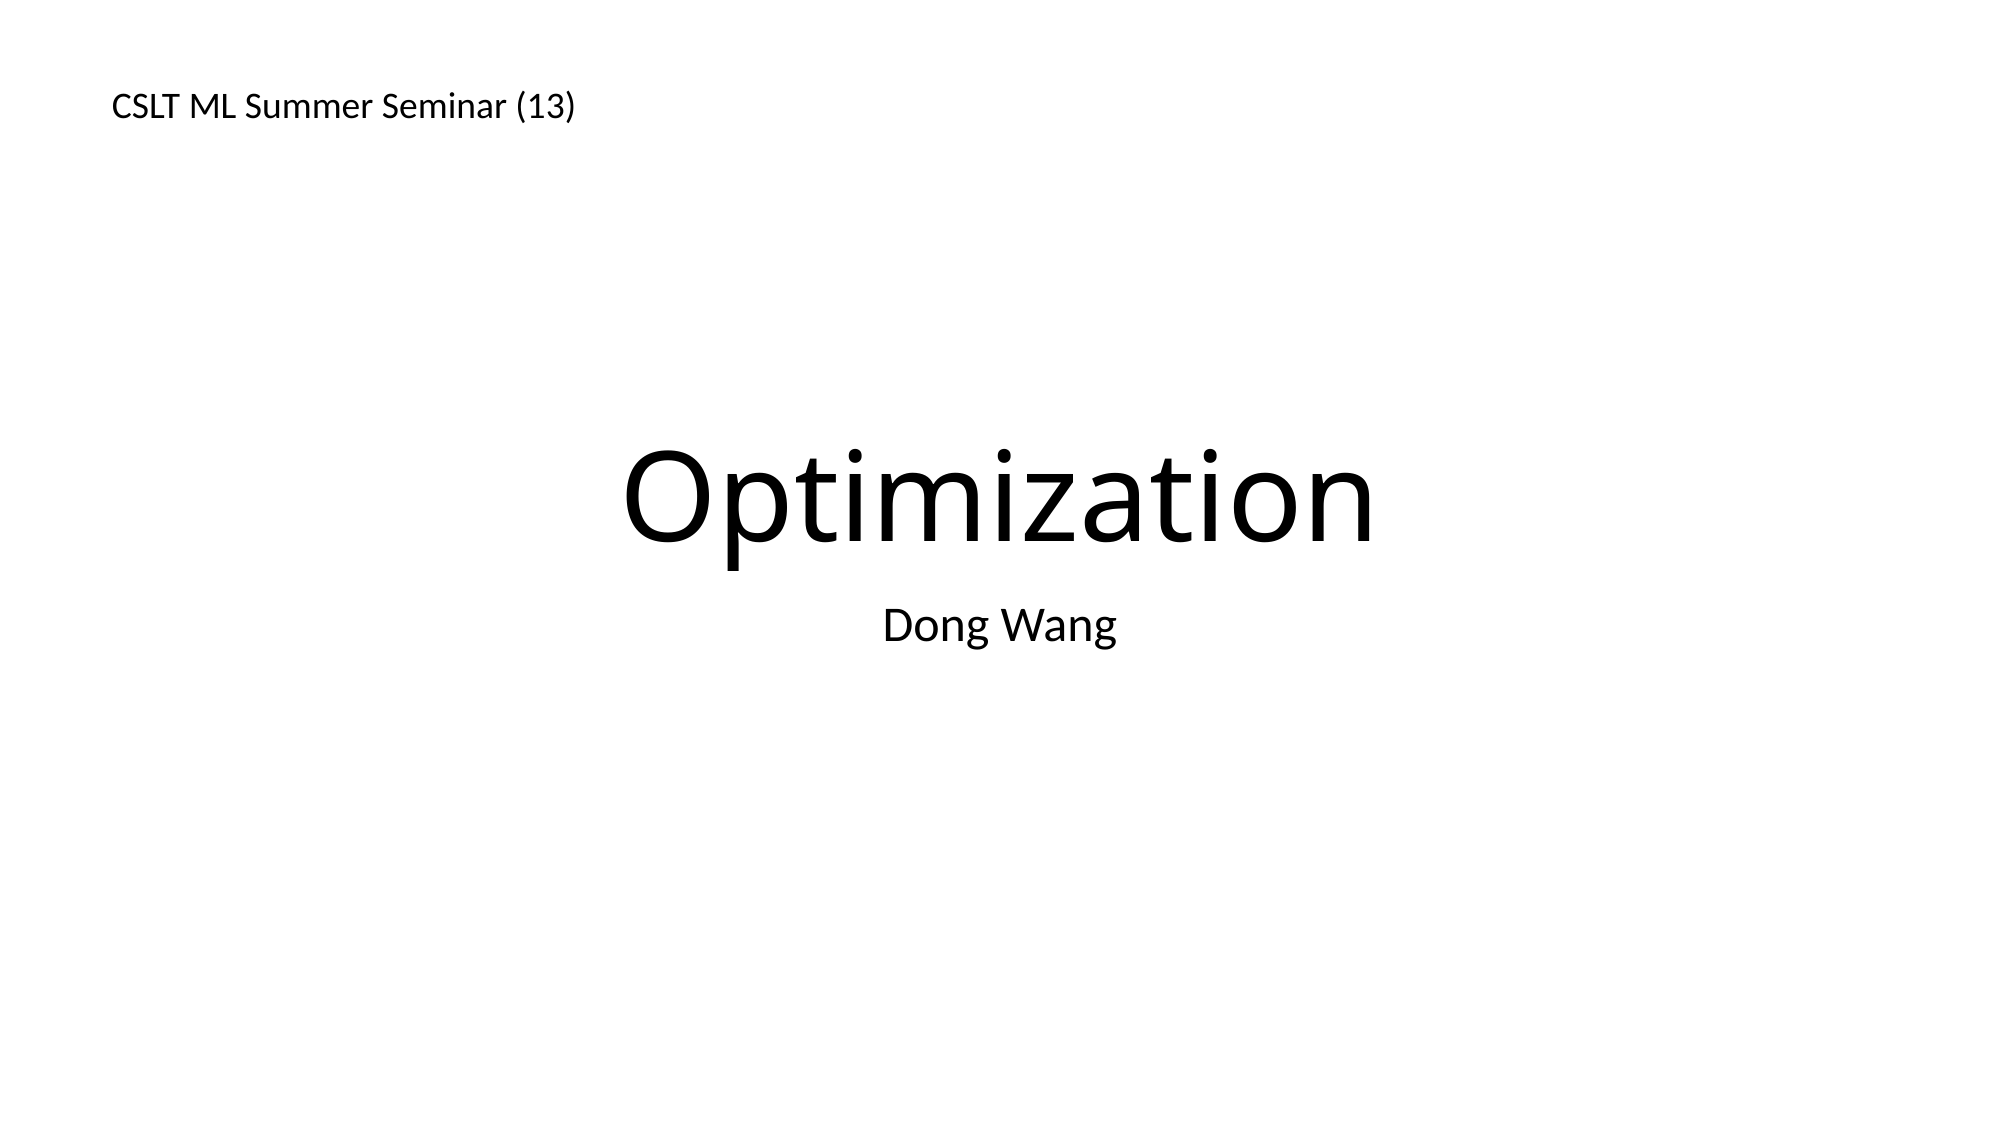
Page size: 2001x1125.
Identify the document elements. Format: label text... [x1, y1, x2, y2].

text_box CSLT ML Summer Seminar (13) [97, 73, 592, 133]
title Optimization [249, 184, 1750, 576]
subtitle Dong Wang [249, 590, 1750, 863]
